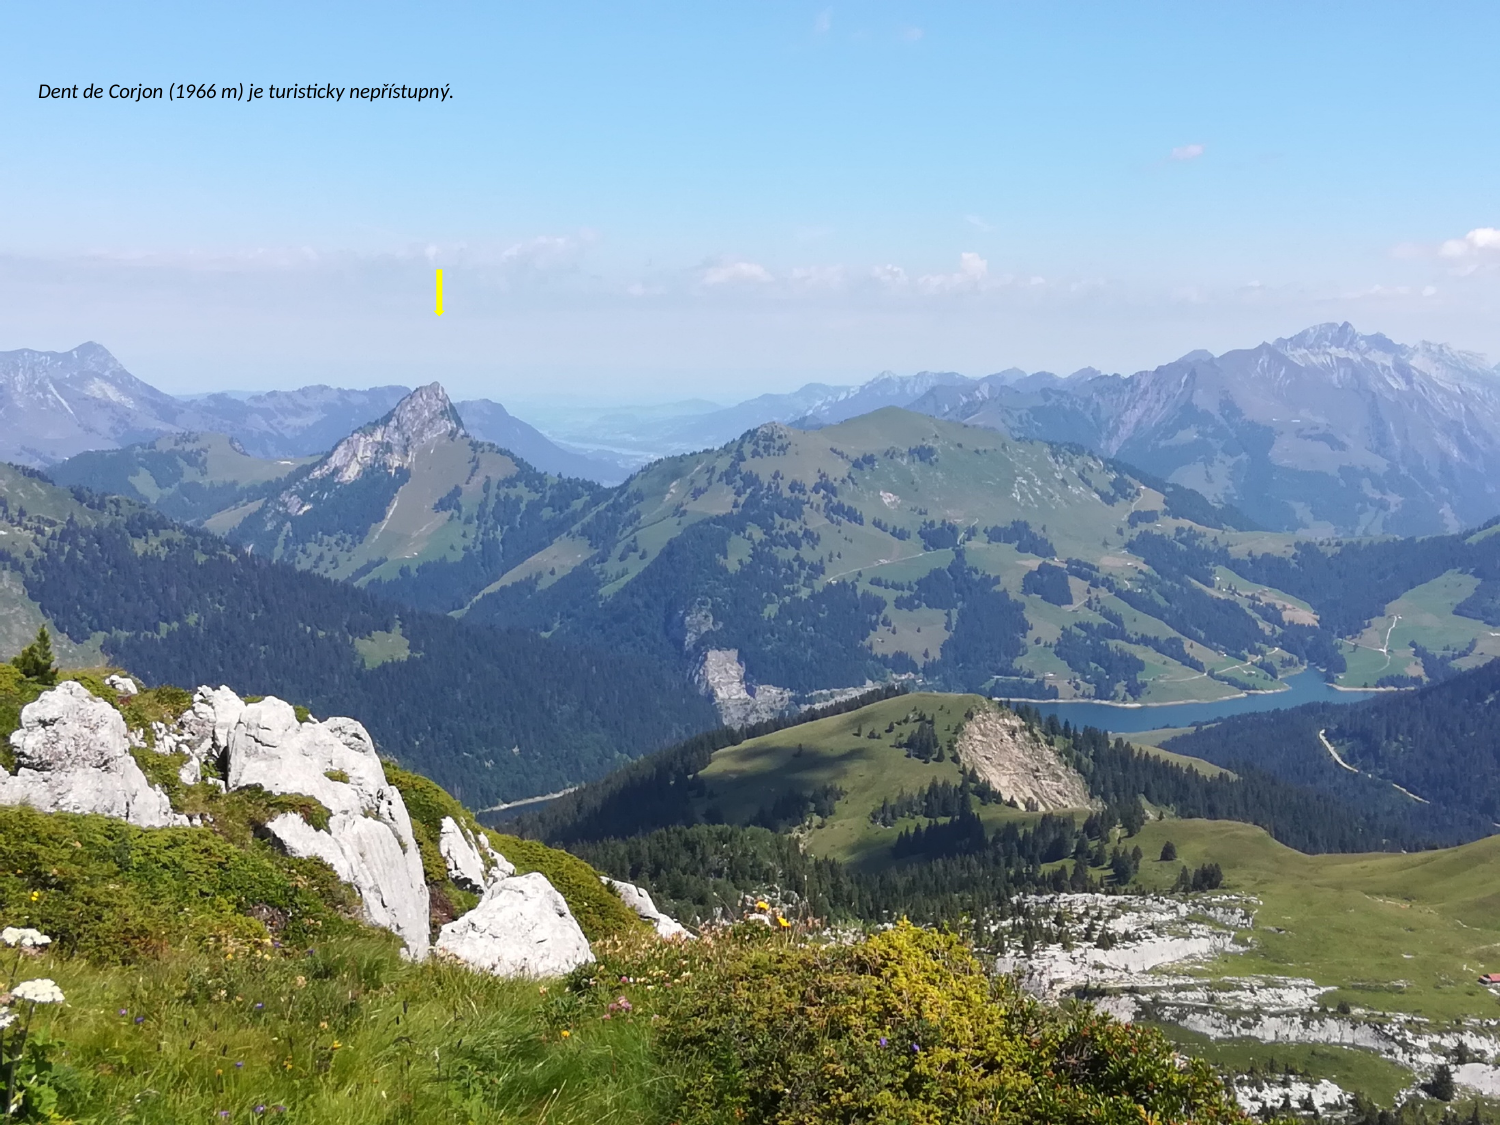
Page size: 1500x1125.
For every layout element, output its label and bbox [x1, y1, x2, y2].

list [0, 0, 1500, 1125]
